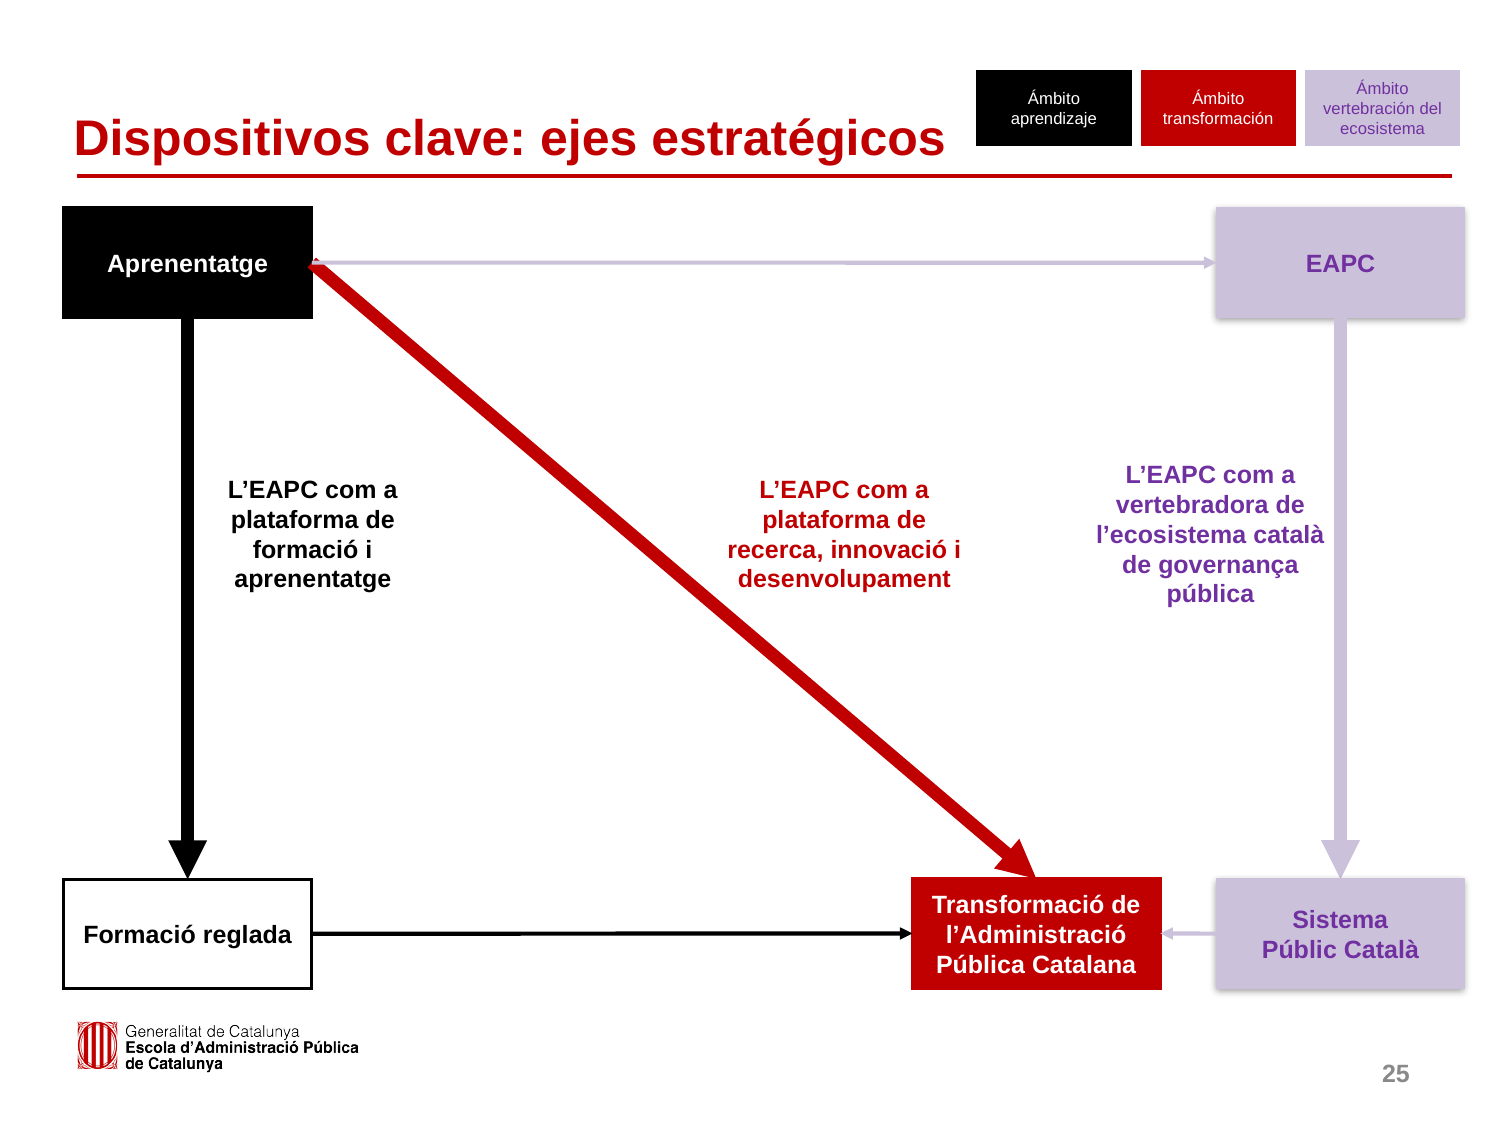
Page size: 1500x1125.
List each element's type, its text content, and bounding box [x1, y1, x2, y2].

slide_number 25 [1074, 1042, 1425, 1103]
picture [74, 1021, 360, 1073]
text_box Aprenentatge [63, 207, 312, 318]
text_box Sistema Públic Català [1216, 878, 1465, 989]
text_box Transformació de l’Administració Pública Catalana [912, 878, 1161, 988]
title Dispositivos clave: ejes estratégicos [58, 94, 987, 178]
text_box Ámbito transformación [1142, 71, 1295, 145]
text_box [311, 269, 1037, 880]
text_box L’EAPC com a plataforma de formació i aprenentatge [194, 500, 306, 566]
text_box EAPC [1216, 207, 1465, 318]
text_box L’EAPC com a vertebradora de l’ecosistema català de governança pública [1092, 500, 1329, 566]
text_box Ámbito aprendizaje [977, 71, 1130, 145]
text_box Formació reglada [63, 879, 312, 989]
text_box Ámbito vertebración del ecosistema [1306, 71, 1459, 145]
